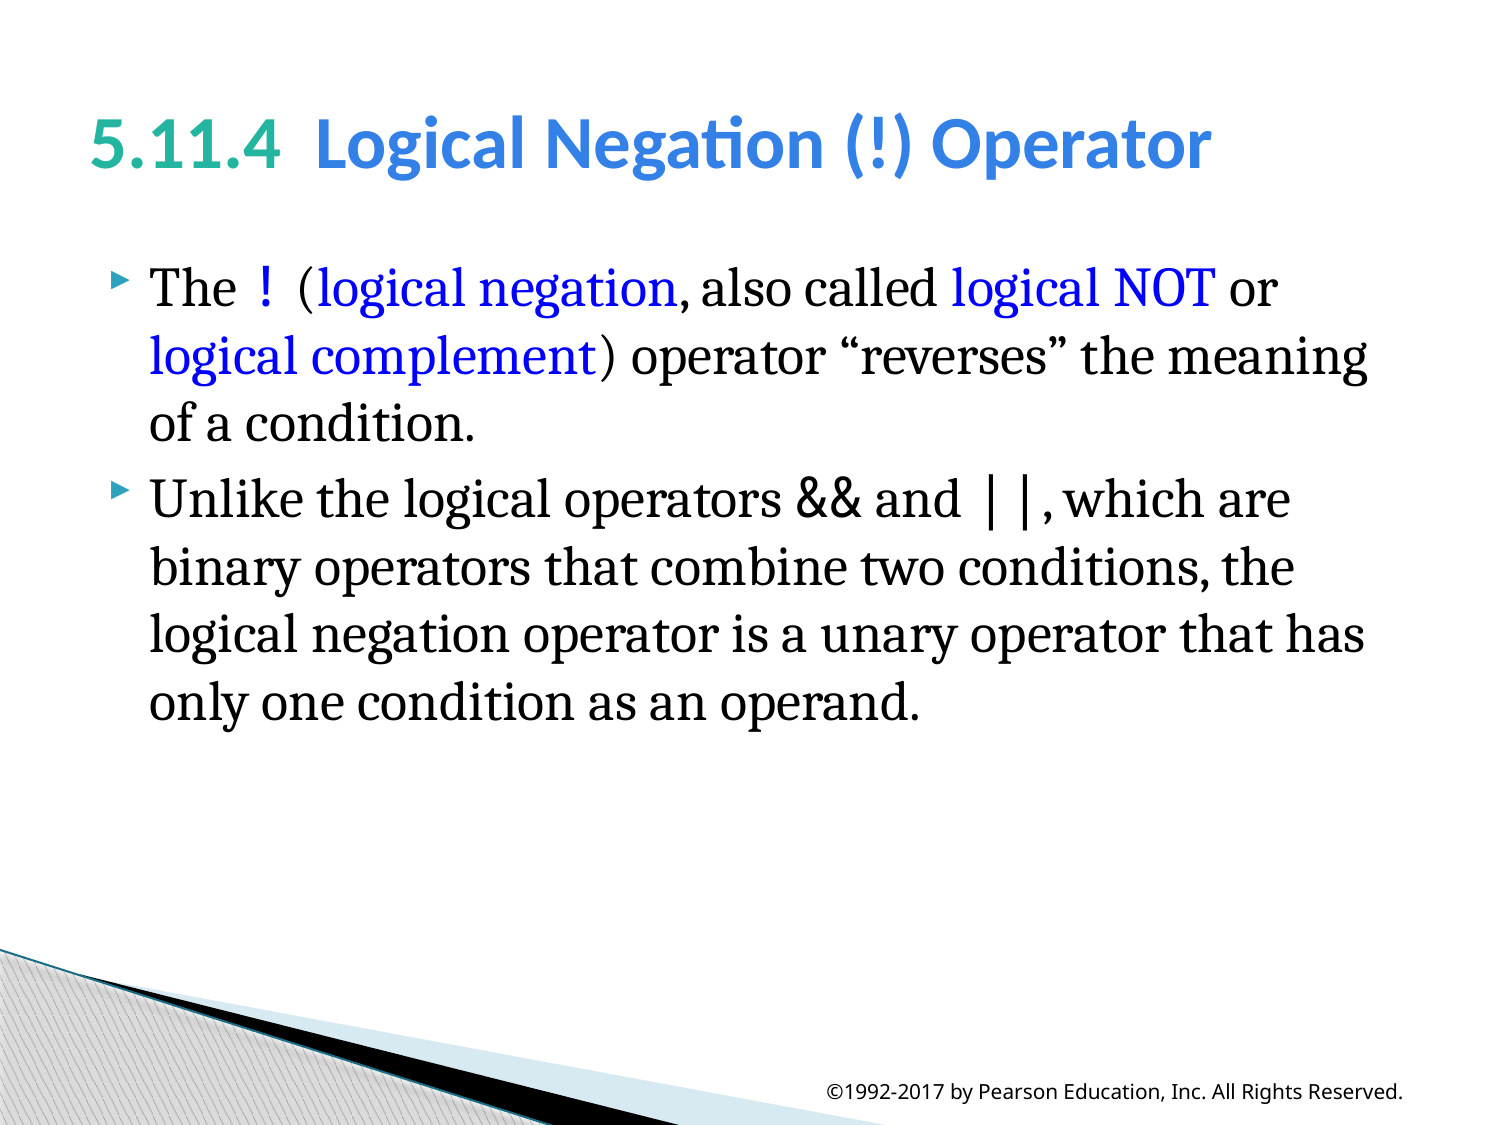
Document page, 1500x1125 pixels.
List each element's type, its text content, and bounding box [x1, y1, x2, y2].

footer ©1992-2017 by Pearson Education, Inc. All Rights Reserved. [650, 1051, 1419, 1112]
list The ! (logical negation, also called logical NOT or logical complement) operator “reverses” the meaning of a condition. Unlike the logical operators && and ||, which are binary operators that combine two conditions, the logical negation operator is a unary operator that has only one condition as an operand. [75, 242, 1425, 986]
title 5.11.4 Logical Negation (!) Operator [75, 45, 1425, 233]
